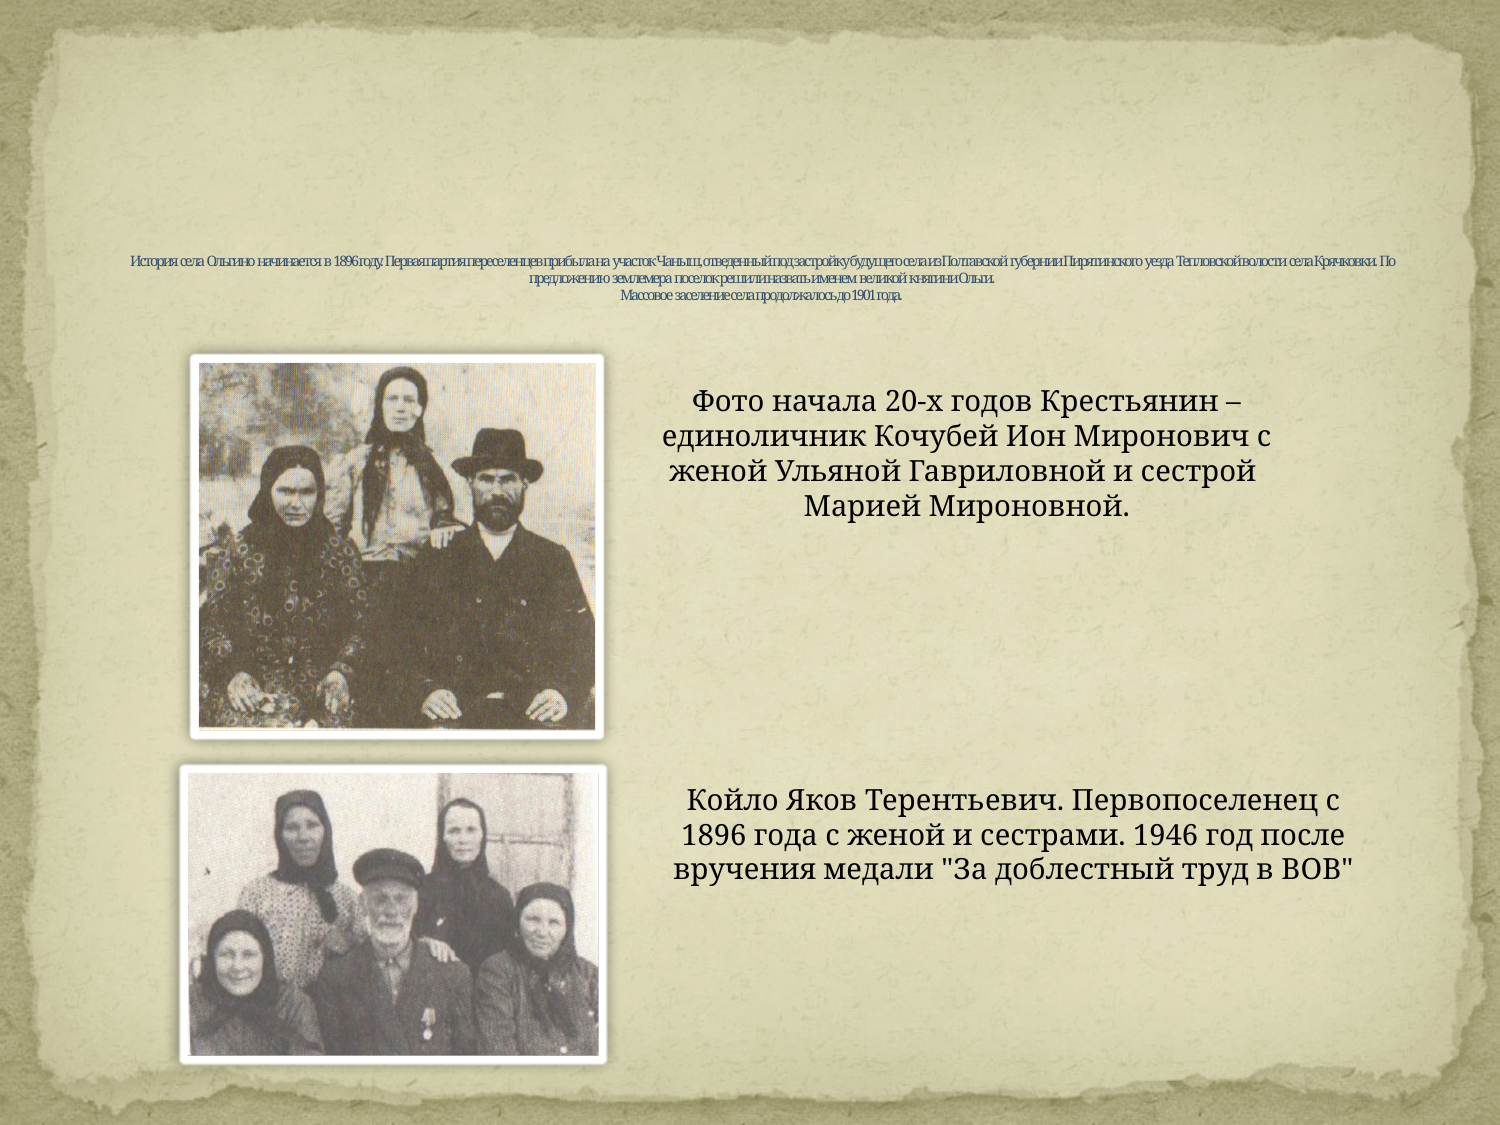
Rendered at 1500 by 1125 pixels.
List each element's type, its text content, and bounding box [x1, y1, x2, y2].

title История села Ольгино начинается в 1896 году. Первая партия переселенцев прибыла на участок Чаныш, отведенный под застройку будущего села из Полтавской губернии Пирятинского уезда Тепловской волости села Крячковки. По предложению землемера поселок решили назвать именем великой княгини Ольги. Массовое заселение села продолжалось до 1901 года. [75, 140, 1454, 329]
picture [199, 363, 595, 730]
text_box Койло Яков Терентьевич. Первопоселенец с 1896 года с женой и сестрами. 1946 год после вручения медали "За доблестный труд в ВОВ" [644, 773, 1383, 893]
picture [188, 773, 598, 1055]
list Фото начала 20-х годов Крестьянин – единоличник Кочубей Ион Миронович с женой Ульяной Гавриловной и сестрой Марией Мироновной. [632, 375, 1301, 563]
